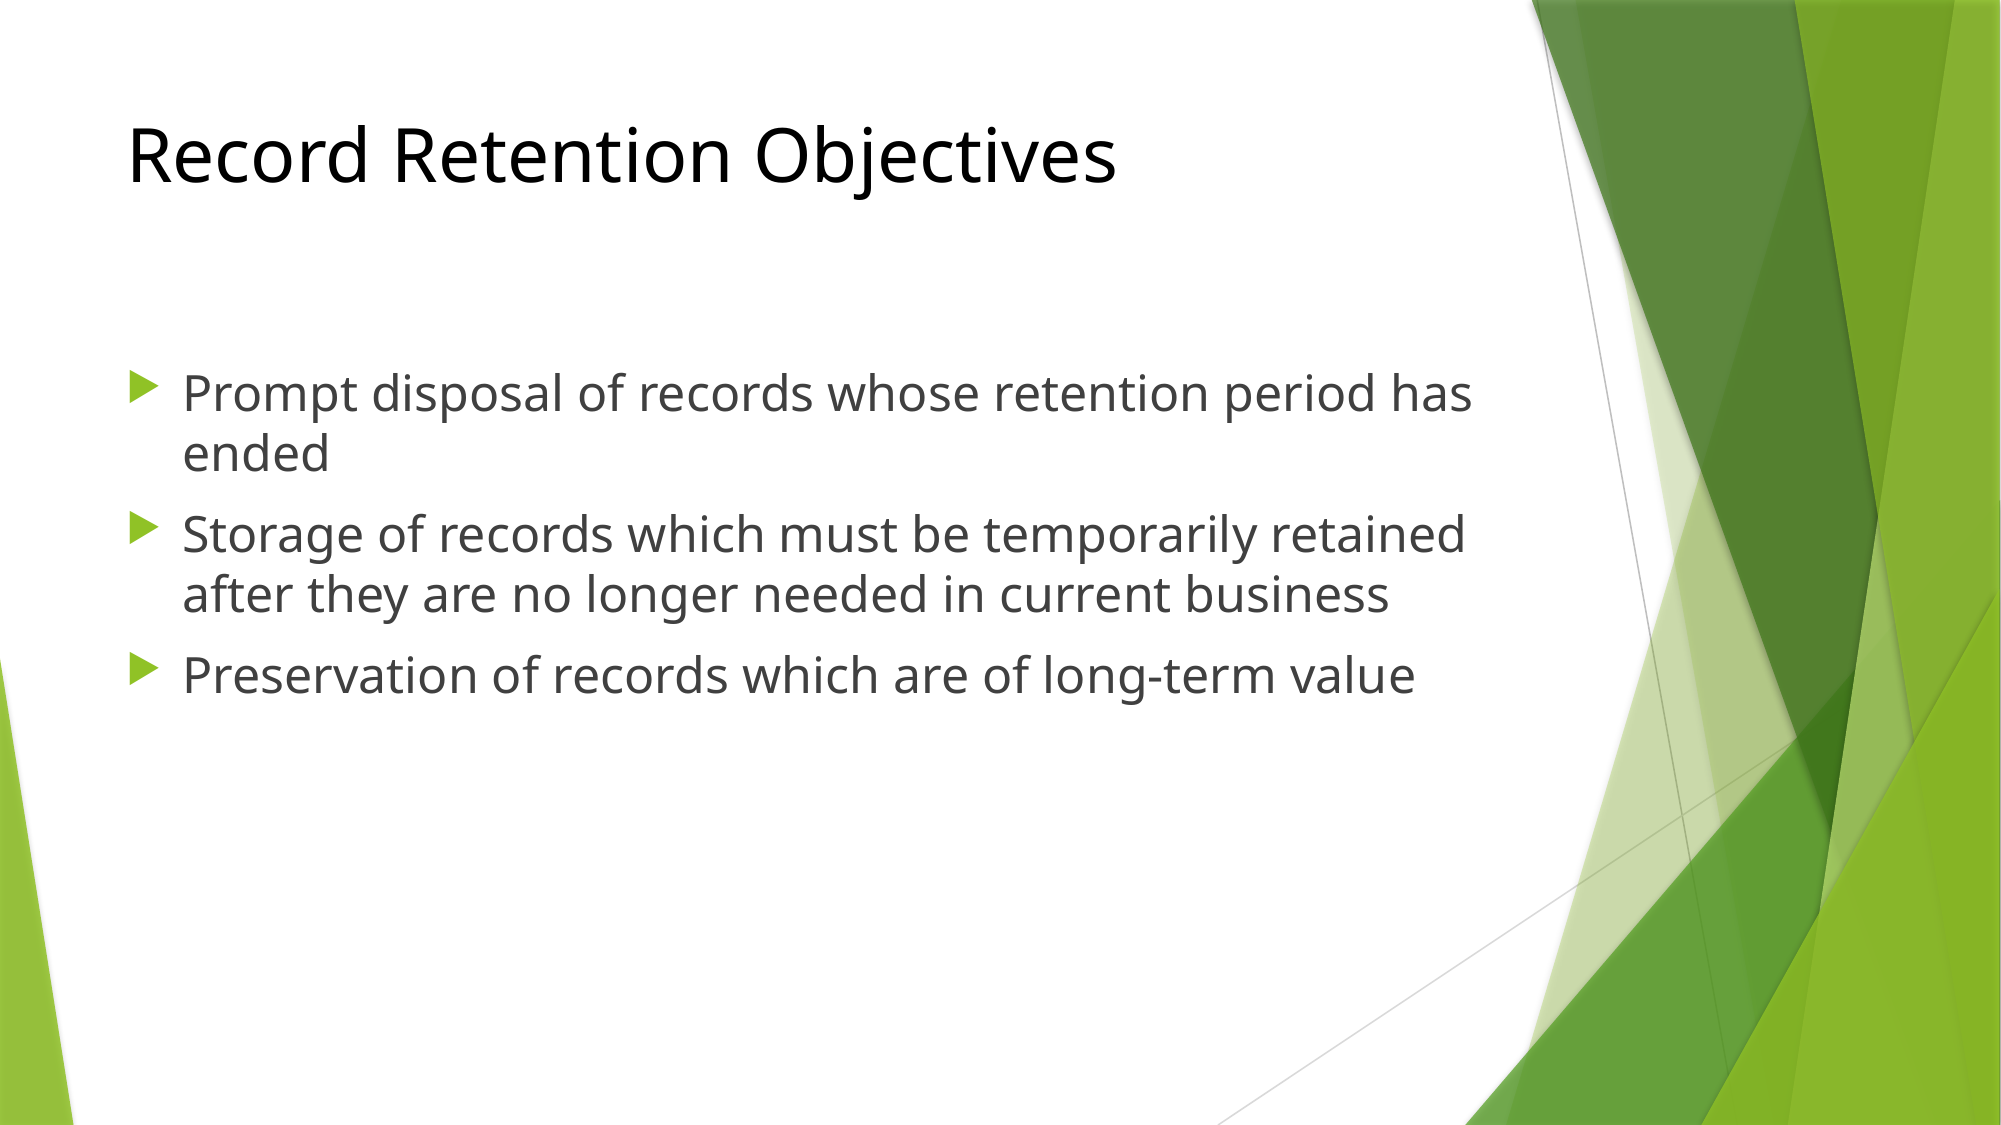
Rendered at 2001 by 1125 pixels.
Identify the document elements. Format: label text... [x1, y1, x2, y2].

title Record Retention Objectives [111, 99, 1522, 317]
list Prompt disposal of records whose retention period has ended Storage of records which must be temporarily retained after they are no longer needed in current business Preservation of records which are of long-term value [111, 354, 1522, 992]
